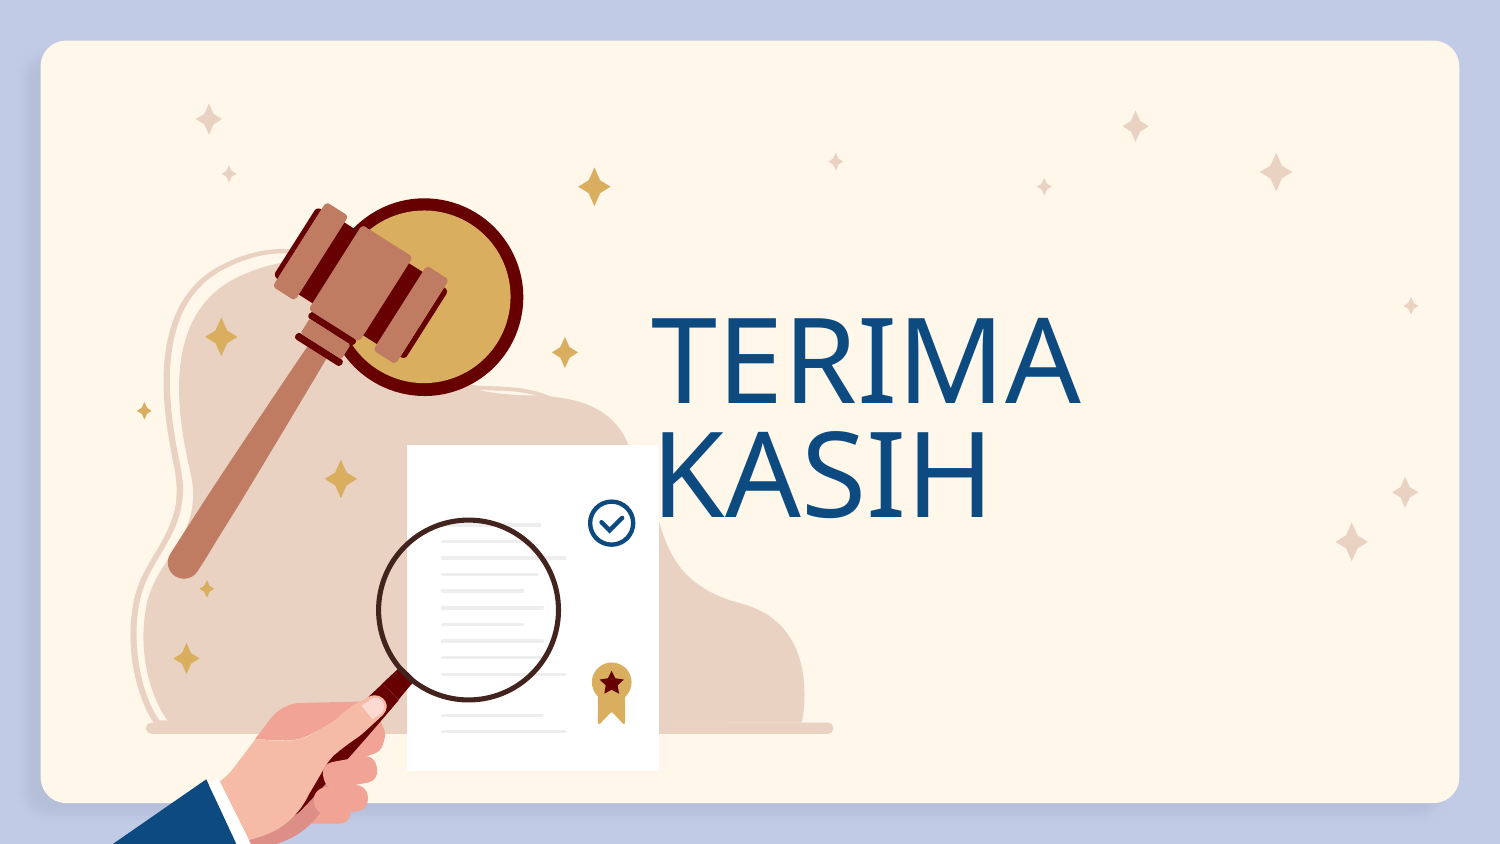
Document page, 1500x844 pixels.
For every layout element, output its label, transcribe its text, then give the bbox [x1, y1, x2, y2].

text_box [221, 165, 237, 183]
text_box [1392, 476, 1419, 508]
text_box [664, 547, 805, 722]
text_box [578, 167, 611, 199]
text_box [1037, 177, 1052, 196]
text_box [195, 103, 222, 135]
title TERIMA KASIH [664, 311, 1403, 547]
text_box [664, 722, 834, 734]
text_box [1122, 110, 1149, 142]
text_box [99, 200, 660, 844]
text_box [828, 152, 844, 171]
text_box [1403, 297, 1419, 315]
text_box [1259, 152, 1293, 192]
text_box [1335, 522, 1368, 562]
